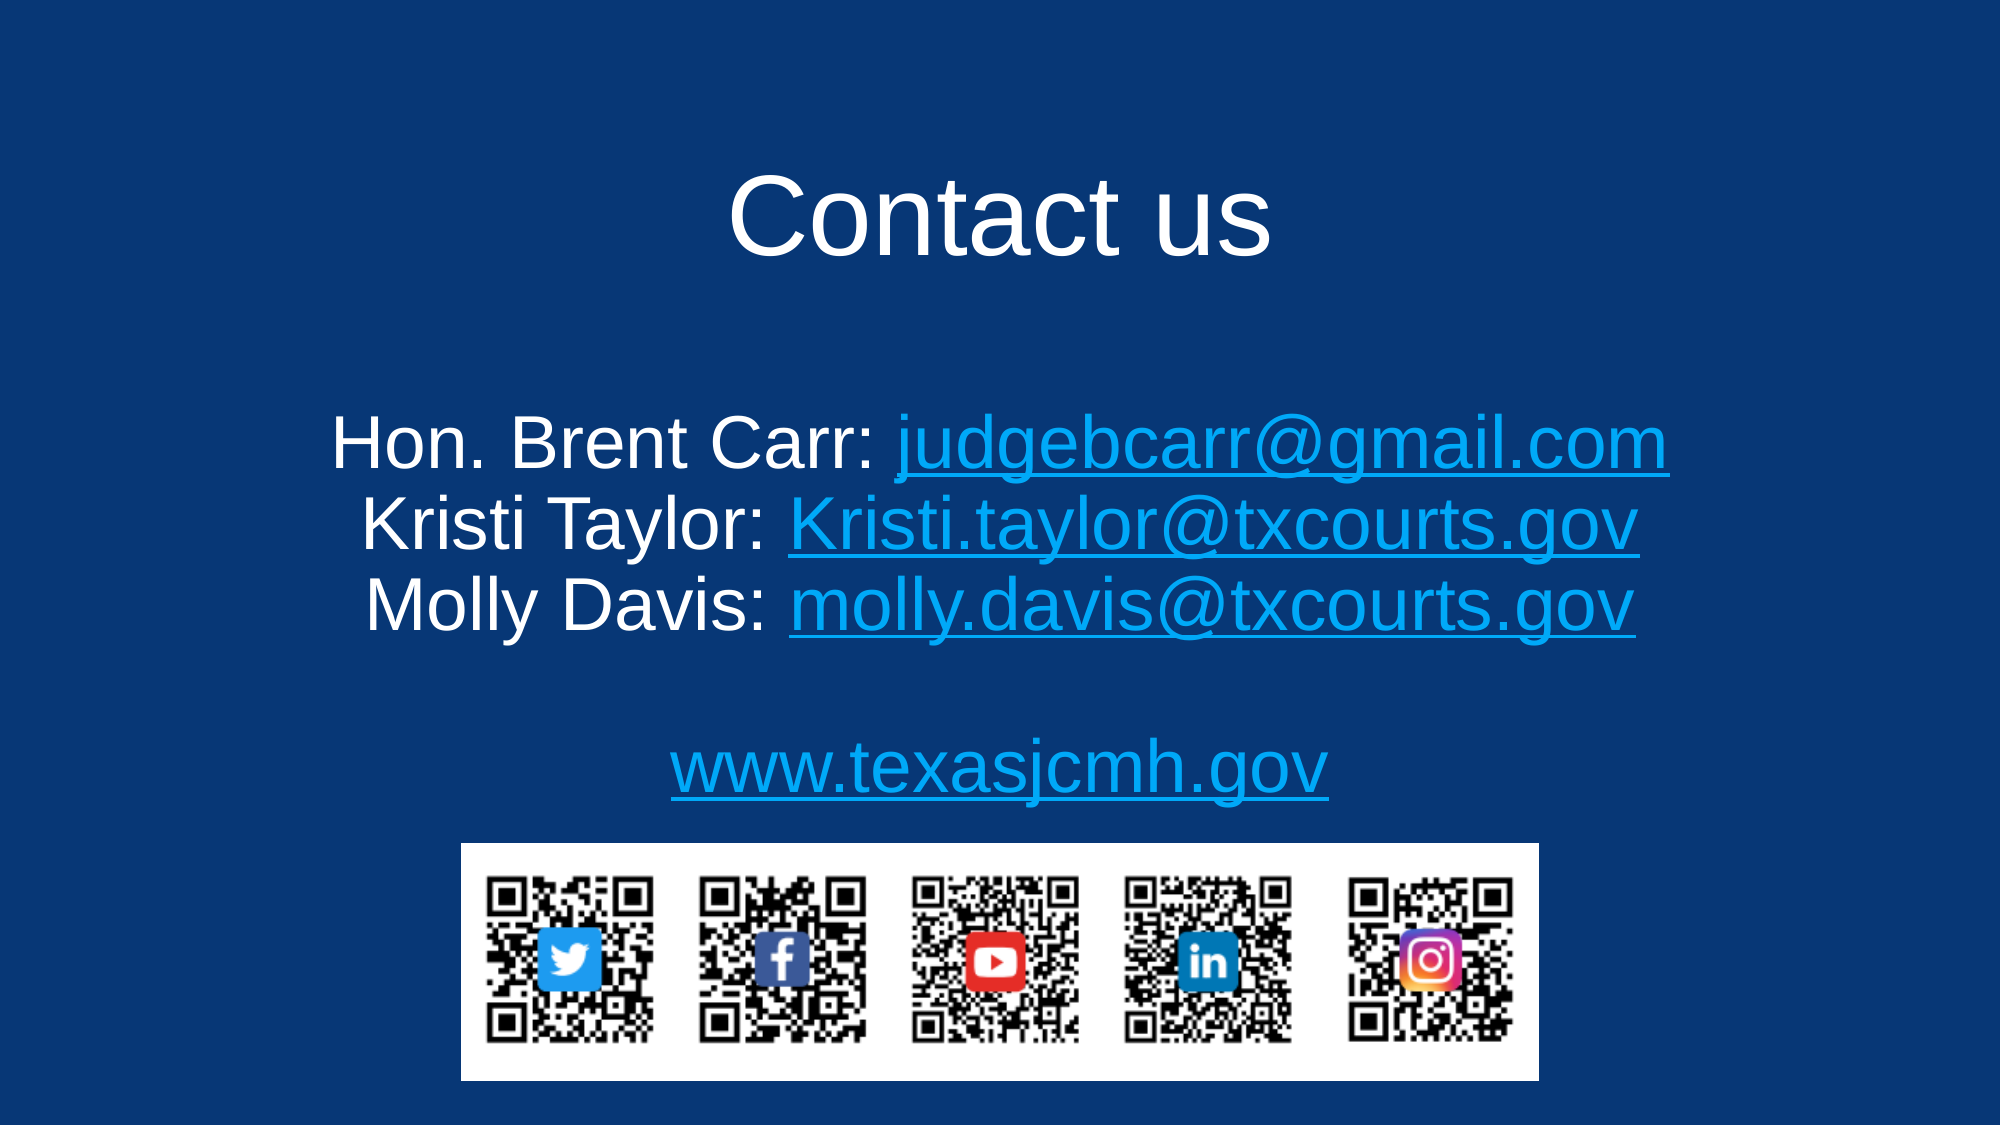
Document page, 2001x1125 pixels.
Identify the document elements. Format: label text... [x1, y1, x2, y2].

title Contact us Hon. Brent Carr: judgebcarr@gmail.com Kristi Taylor: Kristi.taylor@txcourts.gov Molly Davis: molly.davis@txcourts.gov www.texasjcmh.gov [249, 208, 1750, 1068]
picture [461, 843, 1539, 1081]
